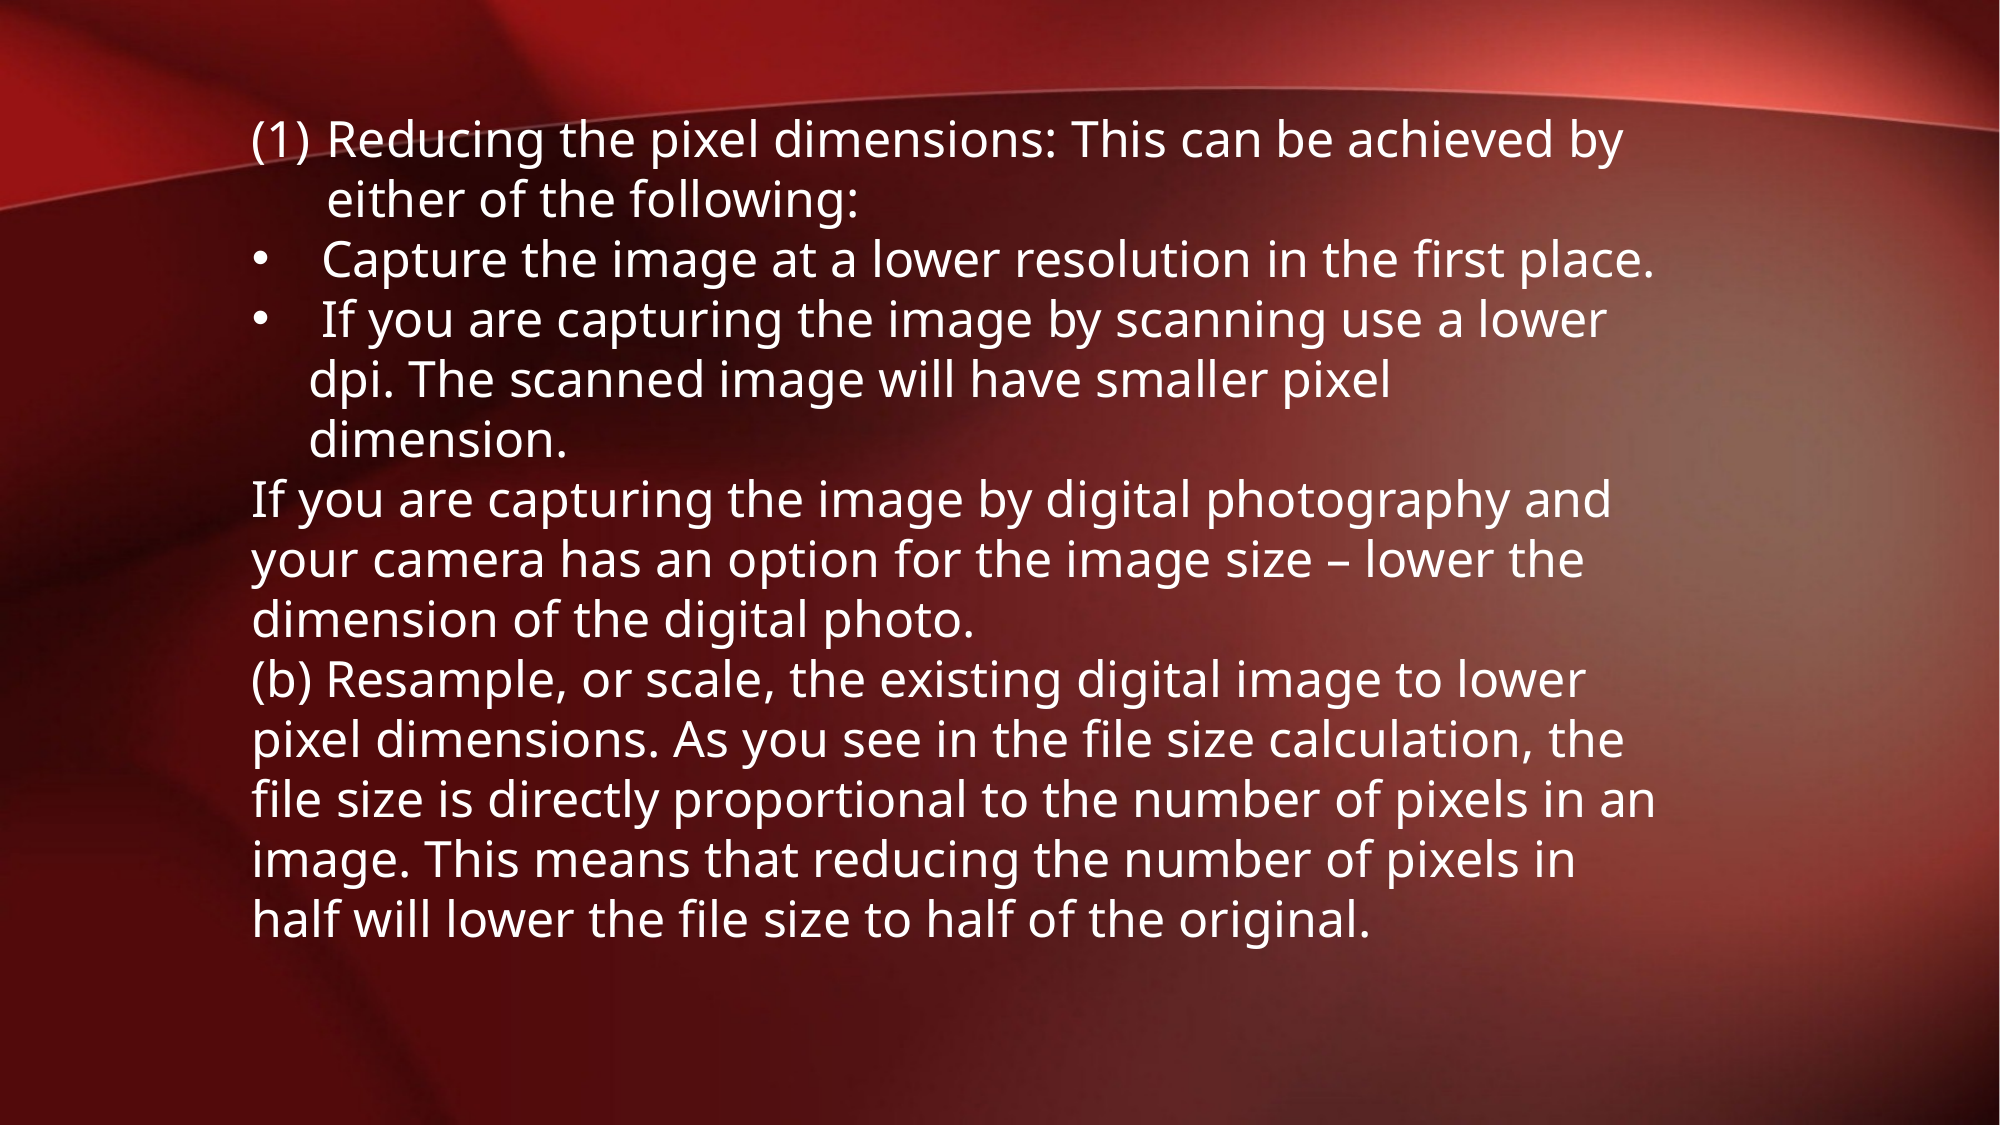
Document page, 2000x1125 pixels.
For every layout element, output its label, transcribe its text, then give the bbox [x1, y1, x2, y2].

text_box Reducing the pixel dimensions: This can be achieved by either of the following: Capture the image at a lower resolution in the first place. If you are capturing the image by scanning use a lower dpi. The scanned image will have smaller pixel dimension. If you are capturing the image by digital photography and your camera has an option for the image size – lower the dimension of the digital photo. (b) Resample, or scale, the existing digital image to lower pixel dimensions. As you see in the file size calculation, the file size is directly proportional to the number of pixels in an image. This means that reducing the number of pixels in half will lower the file size to half of the original. [237, 99, 1675, 1015]
picture [0, 0, 2000, 1125]
